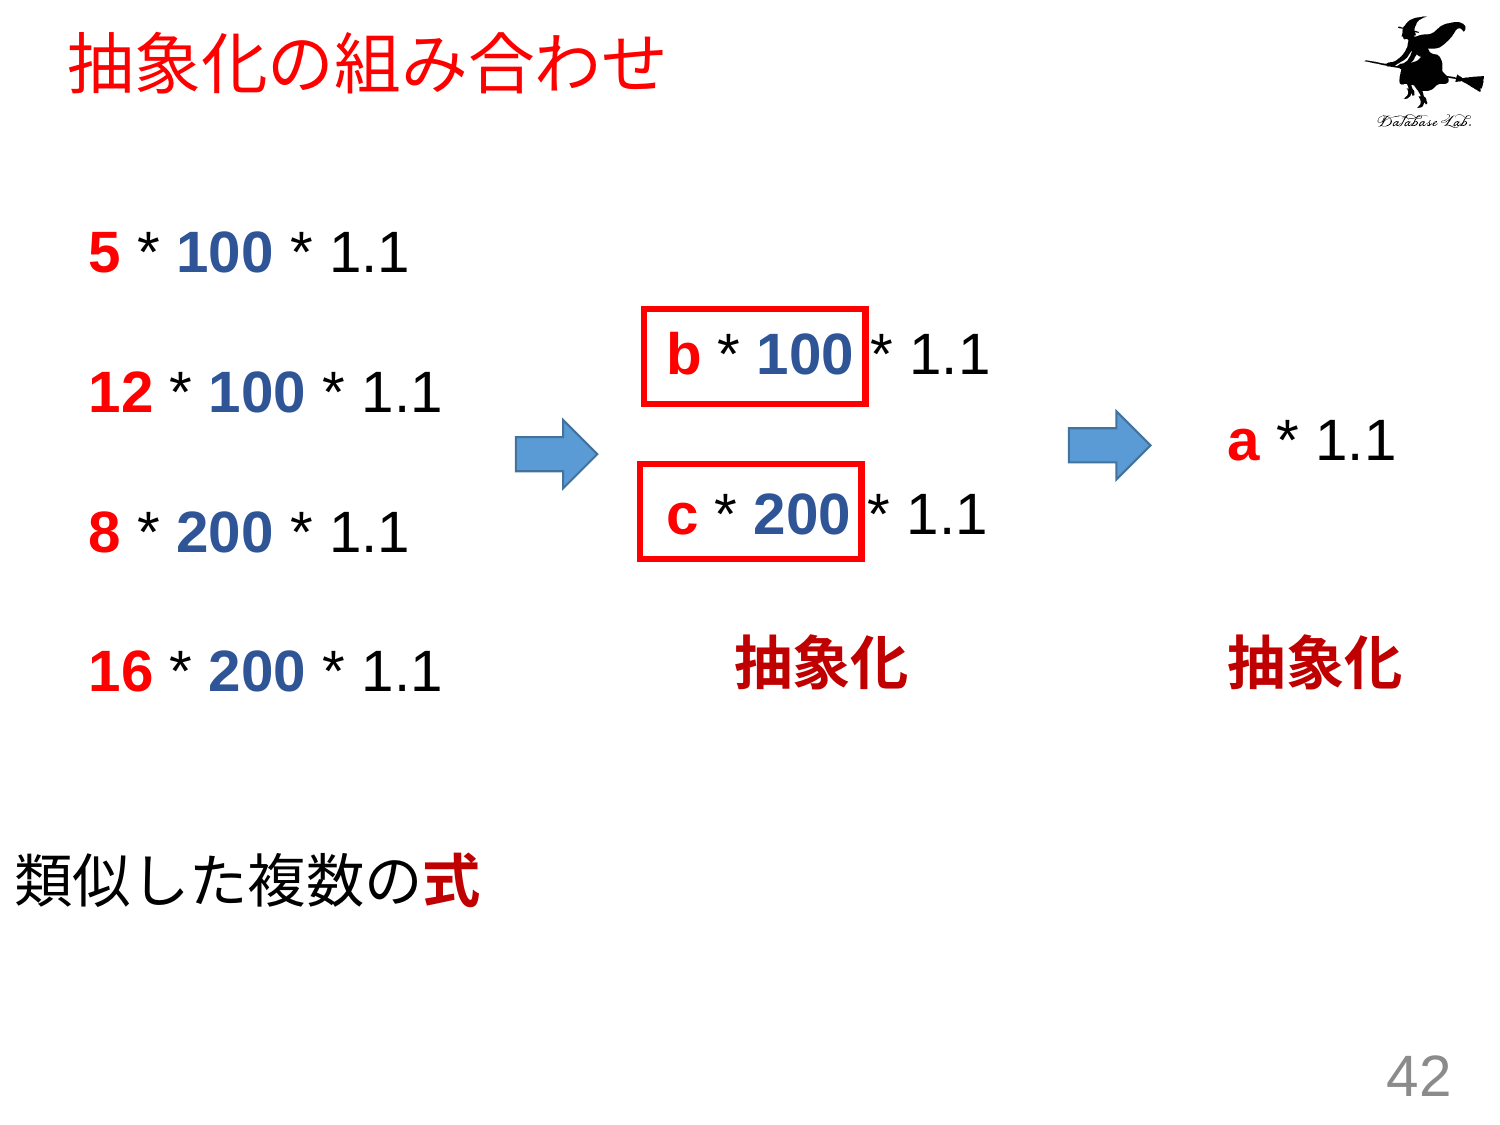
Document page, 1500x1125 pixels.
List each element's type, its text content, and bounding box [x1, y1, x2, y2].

text_box b * 100 * 1.1 [867, 309, 1007, 395]
picture [1362, 14, 1486, 130]
text_box [639, 463, 863, 560]
text_box c * 200 * 1.1 [863, 468, 1007, 555]
text_box 5 * 100 * 1.1 12 * 100 * 1.1 8 * 200 * 1.1 16 * 200 * 1.1 [73, 206, 462, 586]
text_box a * 1.1 [1213, 394, 1500, 481]
text_box 抽象化 [1213, 618, 1498, 705]
text_box [514, 417, 599, 491]
text_box 類似した複数の式 [0, 836, 502, 923]
text_box [1067, 408, 1152, 482]
text_box 抽象化 [719, 618, 1004, 705]
text_box [643, 308, 867, 405]
slide_number 42 [1129, 1042, 1467, 1103]
title 抽象化の組み合わせ [52, 28, 1441, 106]
